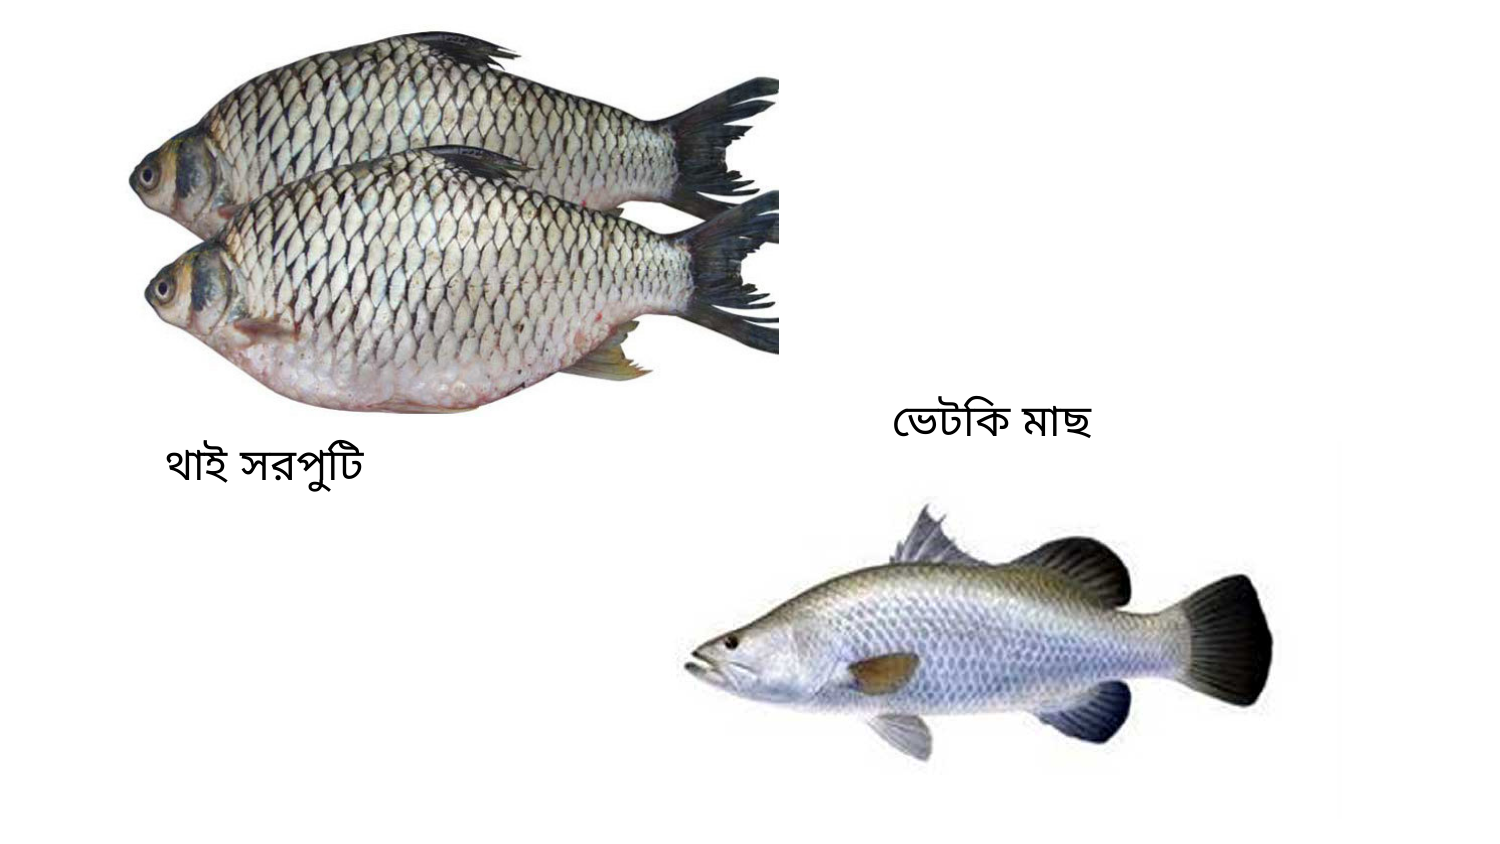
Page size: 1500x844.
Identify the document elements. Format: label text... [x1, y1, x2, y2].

text_box থাই সরপুটি [150, 425, 592, 531]
text_box ভেটকি মাছ [877, 377, 1430, 556]
picture [616, 441, 1342, 819]
picture [24, 24, 779, 417]
